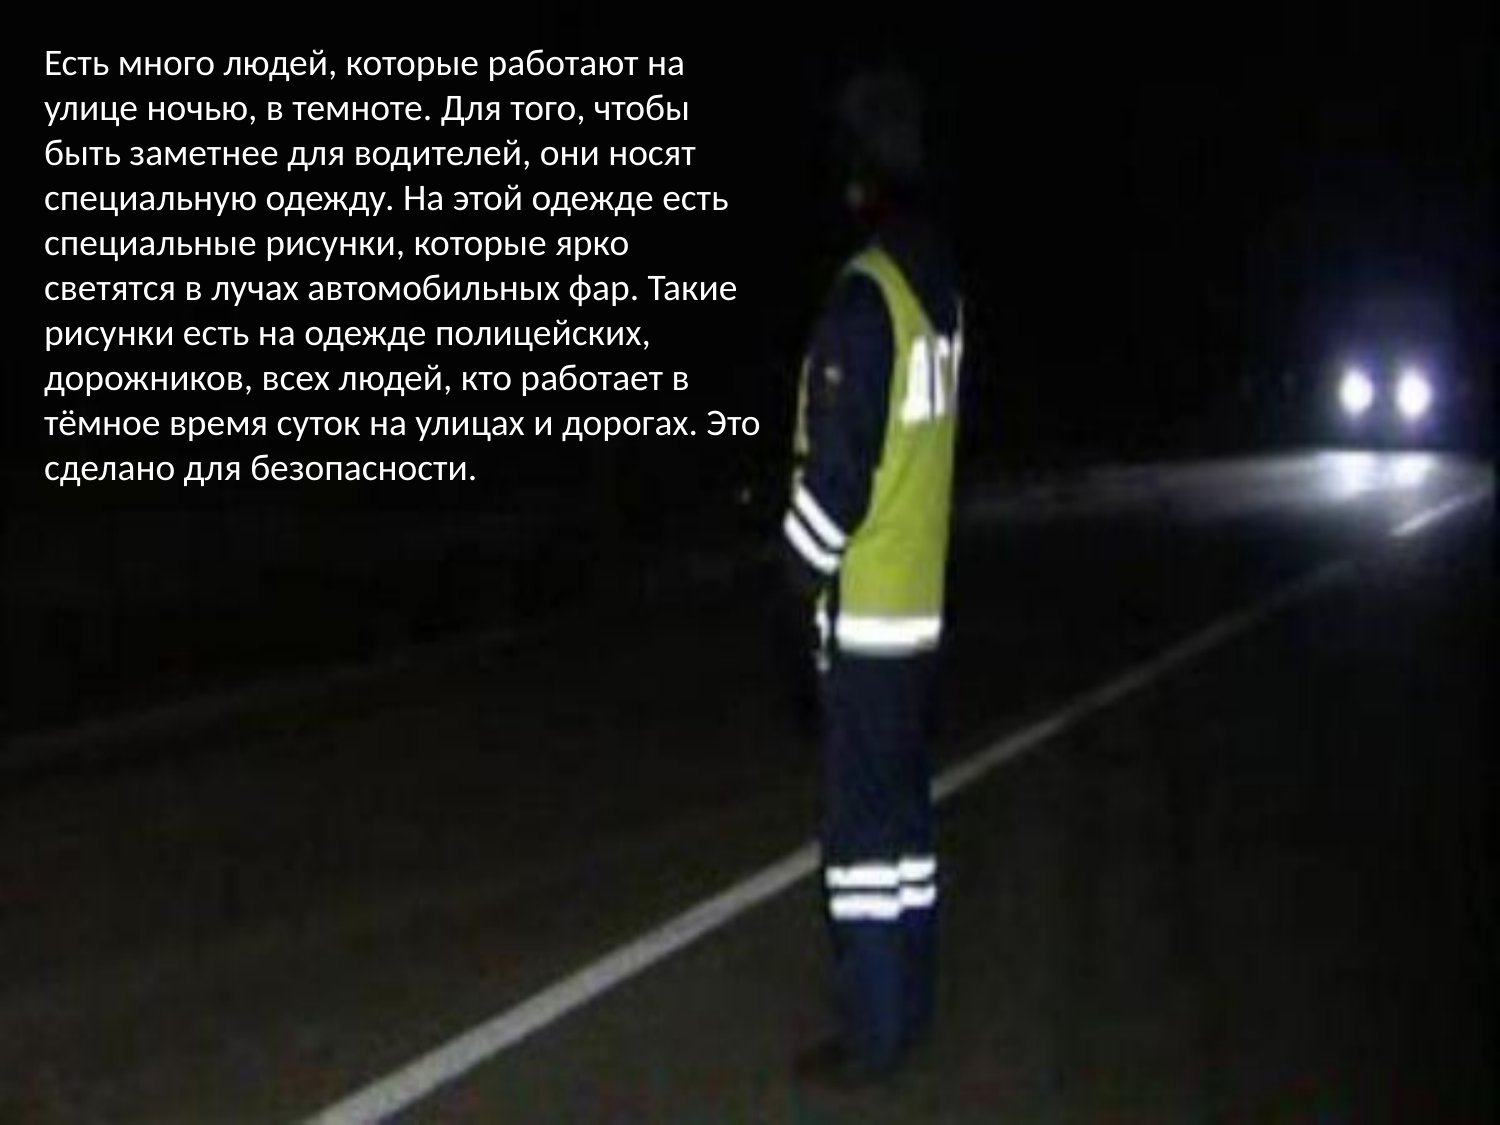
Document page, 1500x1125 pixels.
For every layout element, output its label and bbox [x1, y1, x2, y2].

list [0, 0, 1500, 1125]
